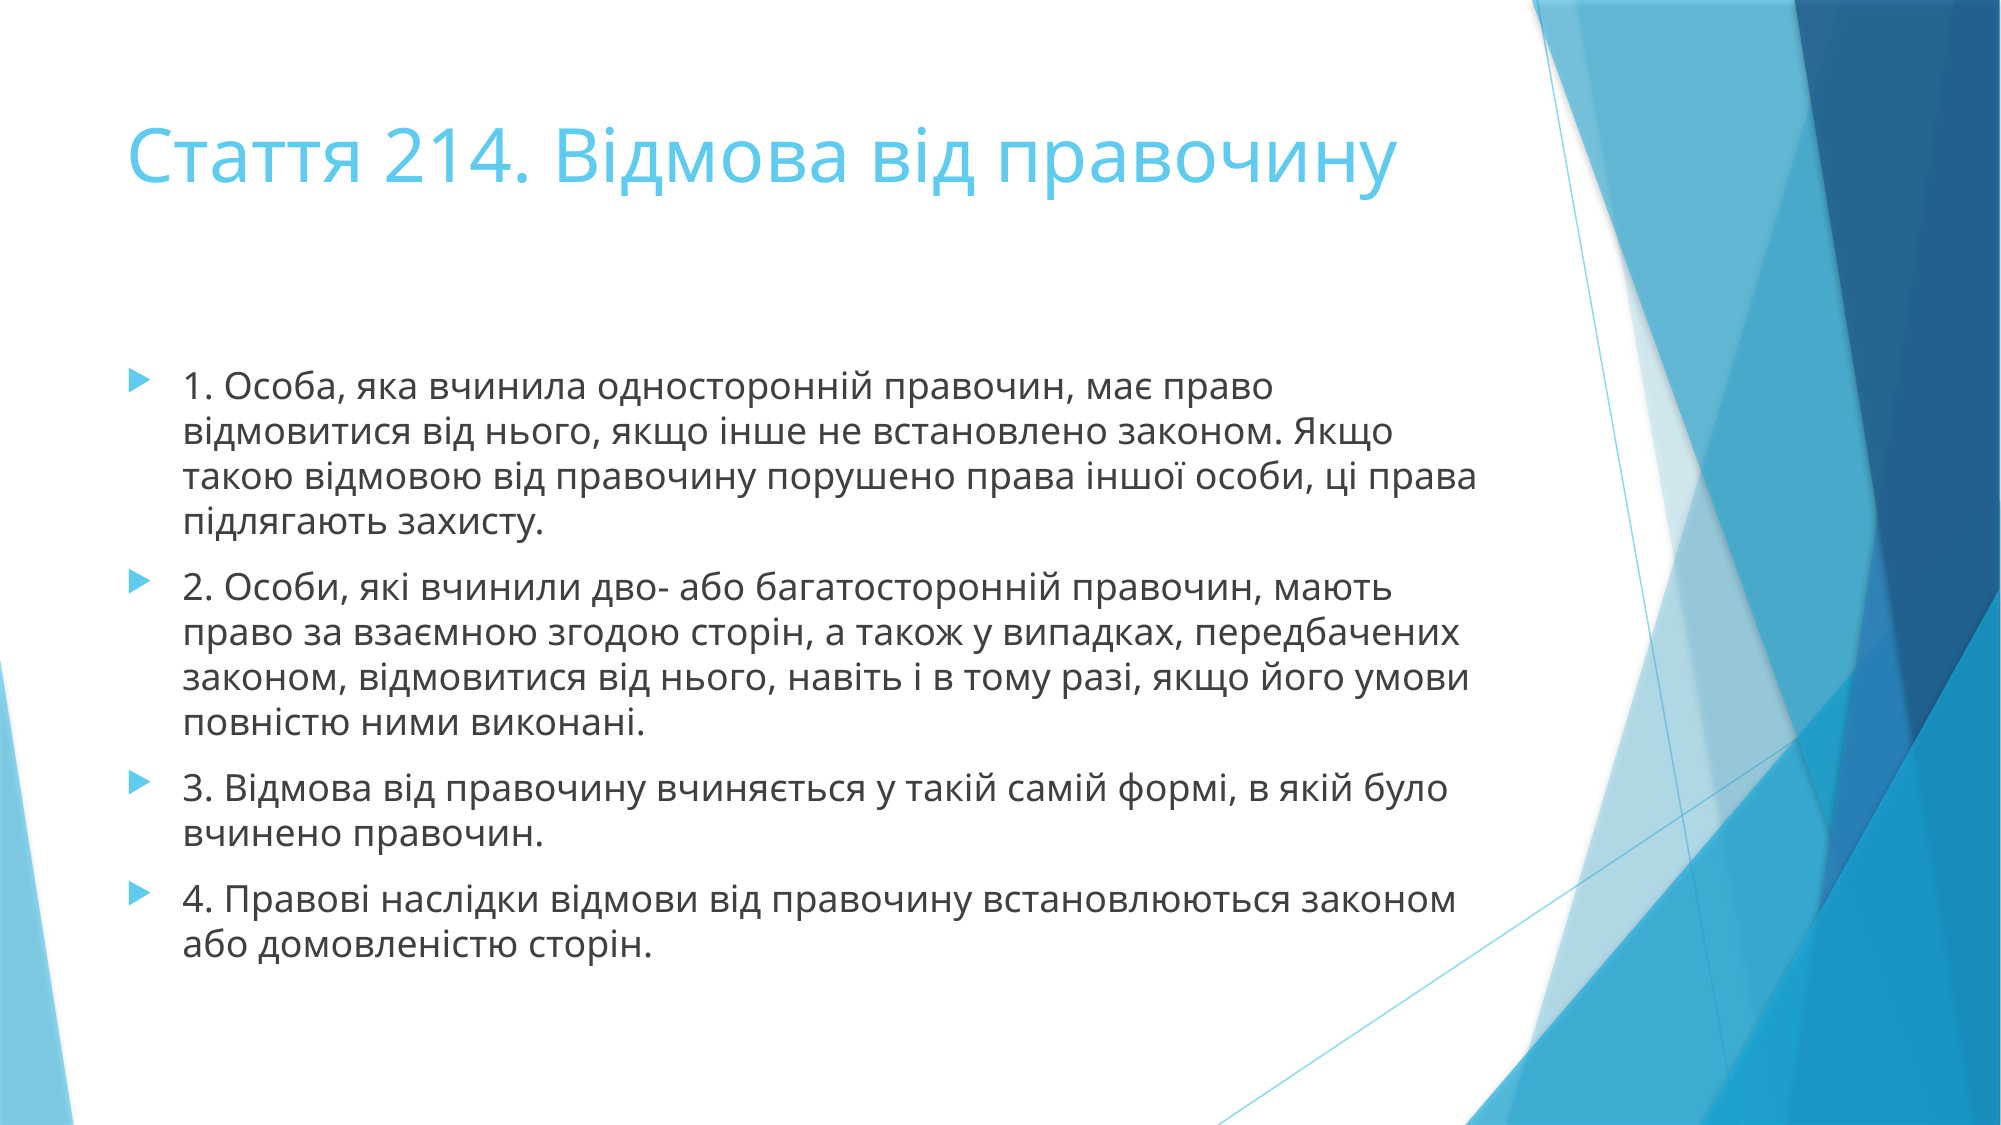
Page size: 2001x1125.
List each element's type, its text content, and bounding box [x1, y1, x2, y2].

title Стаття 214. Відмова від правочину [111, 99, 1522, 317]
list 1. Особа, яка вчинила односторонній правочин, має право відмовитися від нього, якщо інше не встановлено законом. Якщо такою відмовою від правочину порушено права іншої особи, ці права підлягають захисту. 2. Особи, які вчинили дво- або багатосторонній правочин, мають право за взаємною згодою сторін, а також у випадках, передбачених законом, відмовитися від нього, навіть і в тому разі, якщо його умови повністю ними виконані. 3. Відмова від правочину вчиняється у такій самій формі, в якій було вчинено правочин. 4. Правові наслідки відмови від правочину встановлюються законом або домовленістю сторін. [111, 354, 1522, 992]
